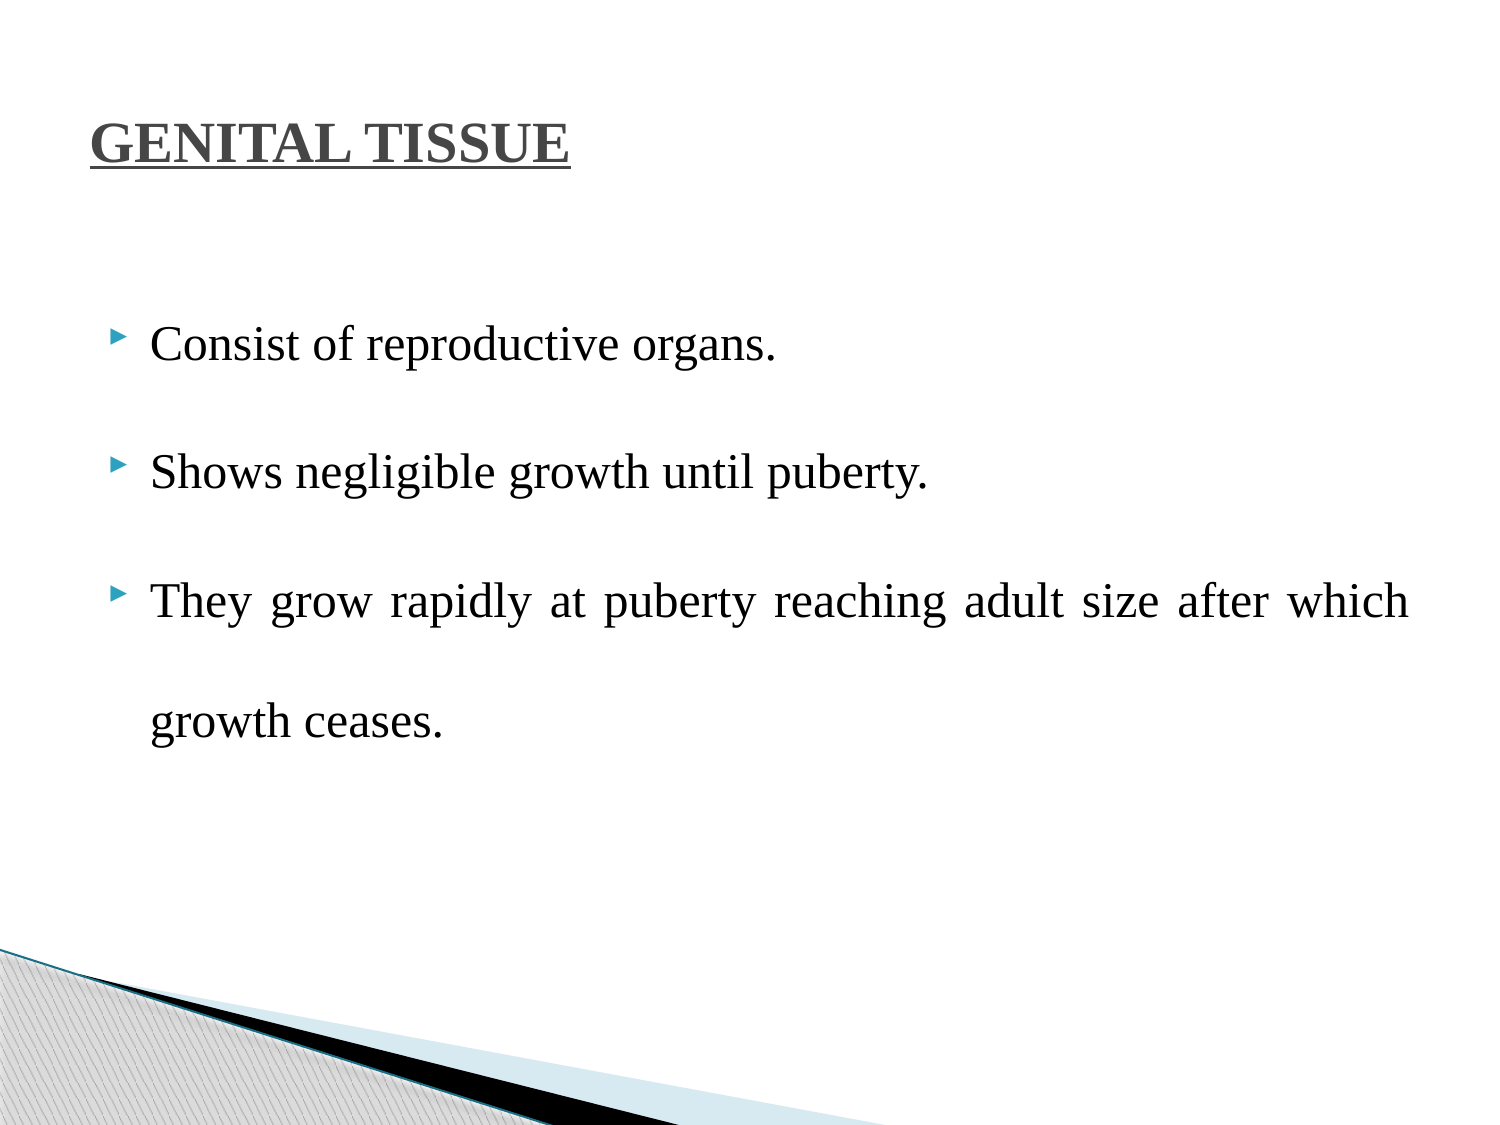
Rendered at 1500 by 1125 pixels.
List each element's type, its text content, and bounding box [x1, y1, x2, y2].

title GENITAL TISSUE [75, 45, 1425, 233]
list Consist of reproductive organs. Shows negligible growth until puberty. They grow rapidly at puberty reaching adult size after which growth ceases. [75, 243, 1425, 986]
